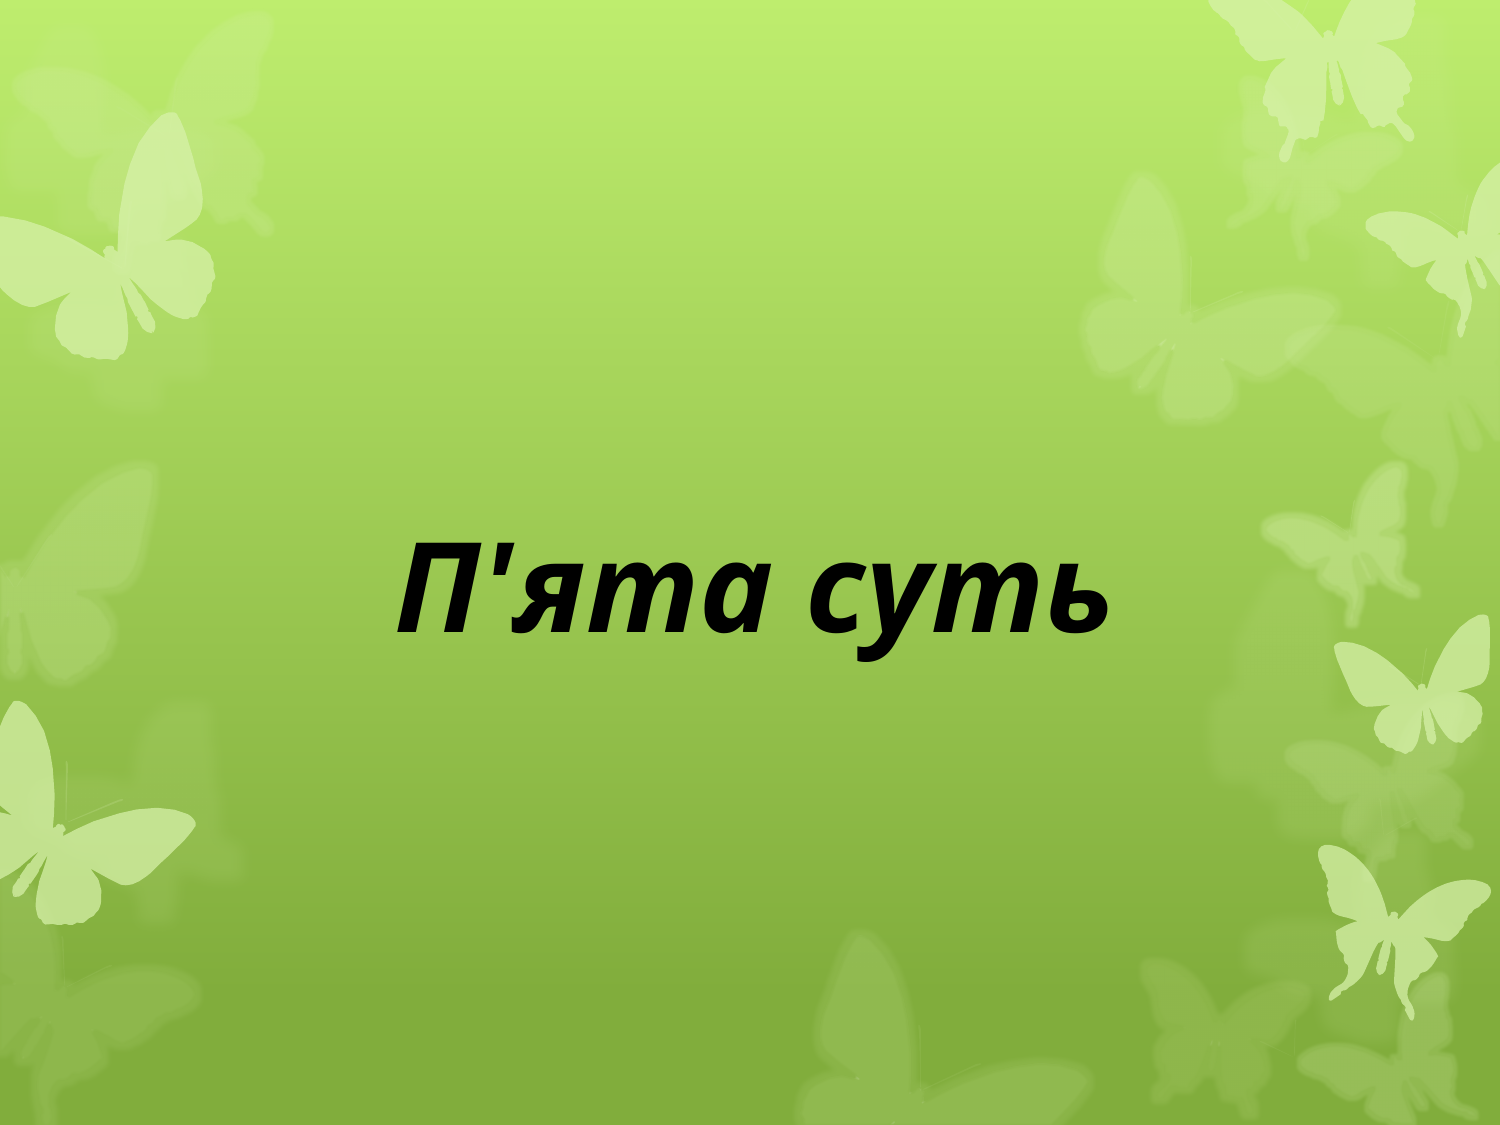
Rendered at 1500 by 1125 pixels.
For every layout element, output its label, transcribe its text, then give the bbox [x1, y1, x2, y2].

title П'ята суть [171, 574, 1339, 816]
